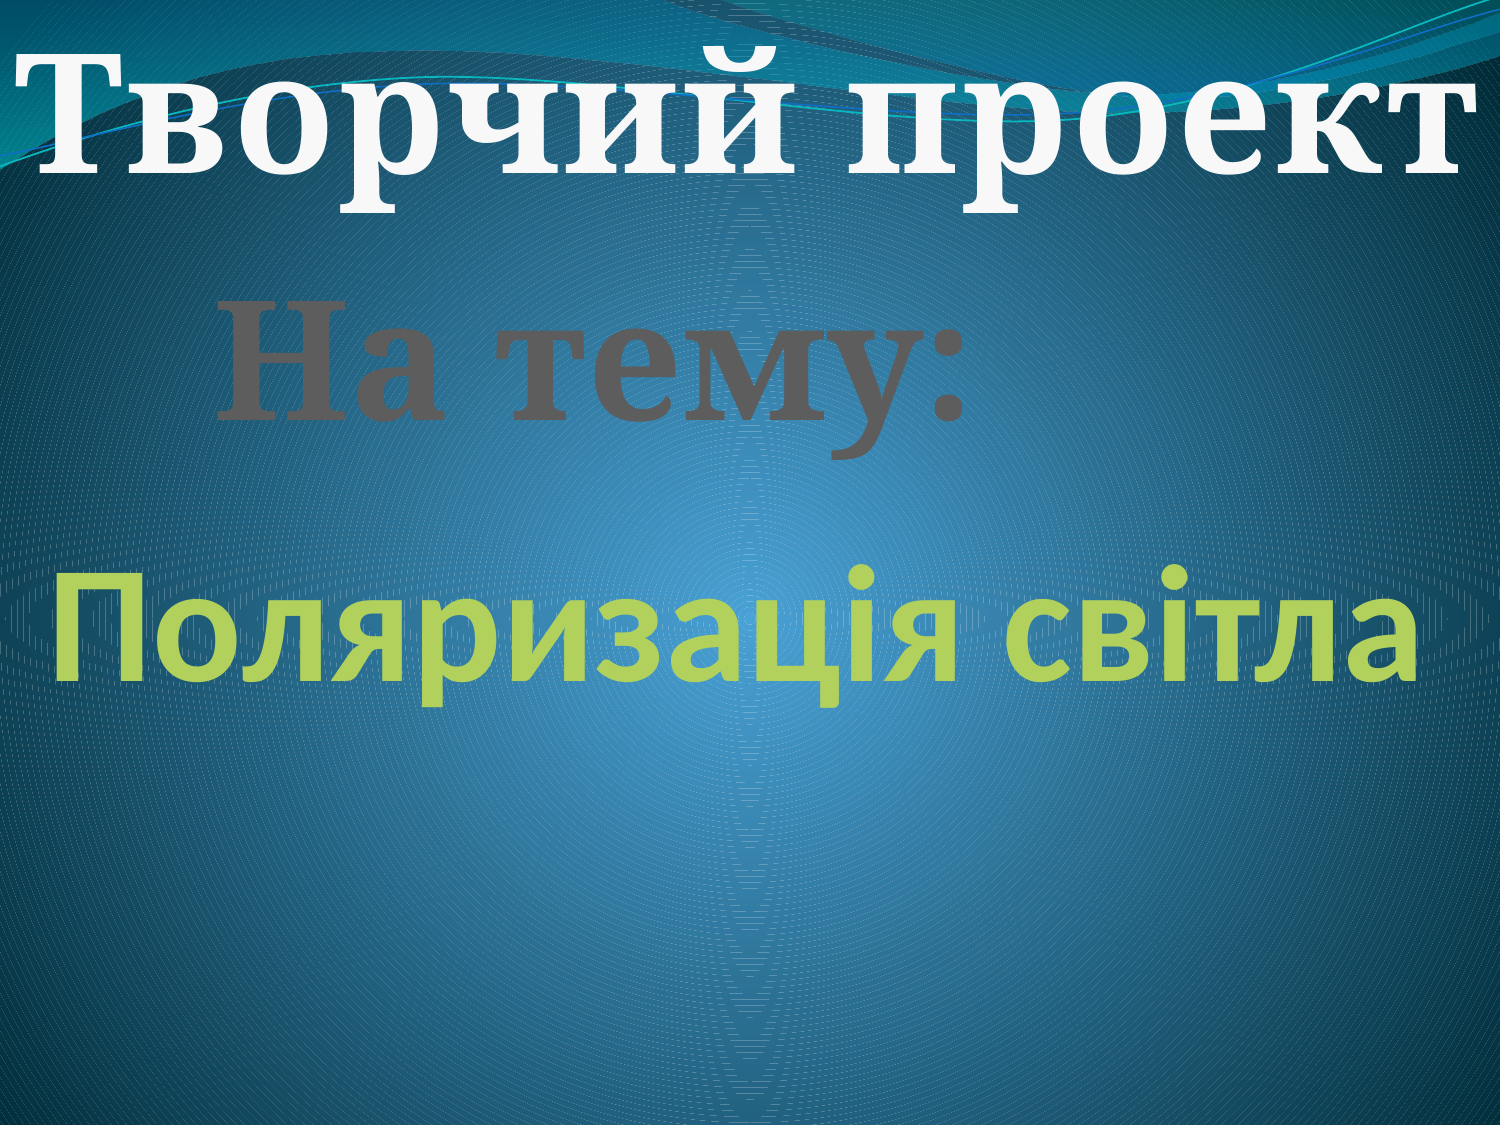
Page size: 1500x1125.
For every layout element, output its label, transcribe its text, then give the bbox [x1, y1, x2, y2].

text_box Творчий проект [0, 0, 1500, 215]
title Поляризація світла [23, 515, 1430, 715]
text_box На тему: [199, 246, 1161, 461]
